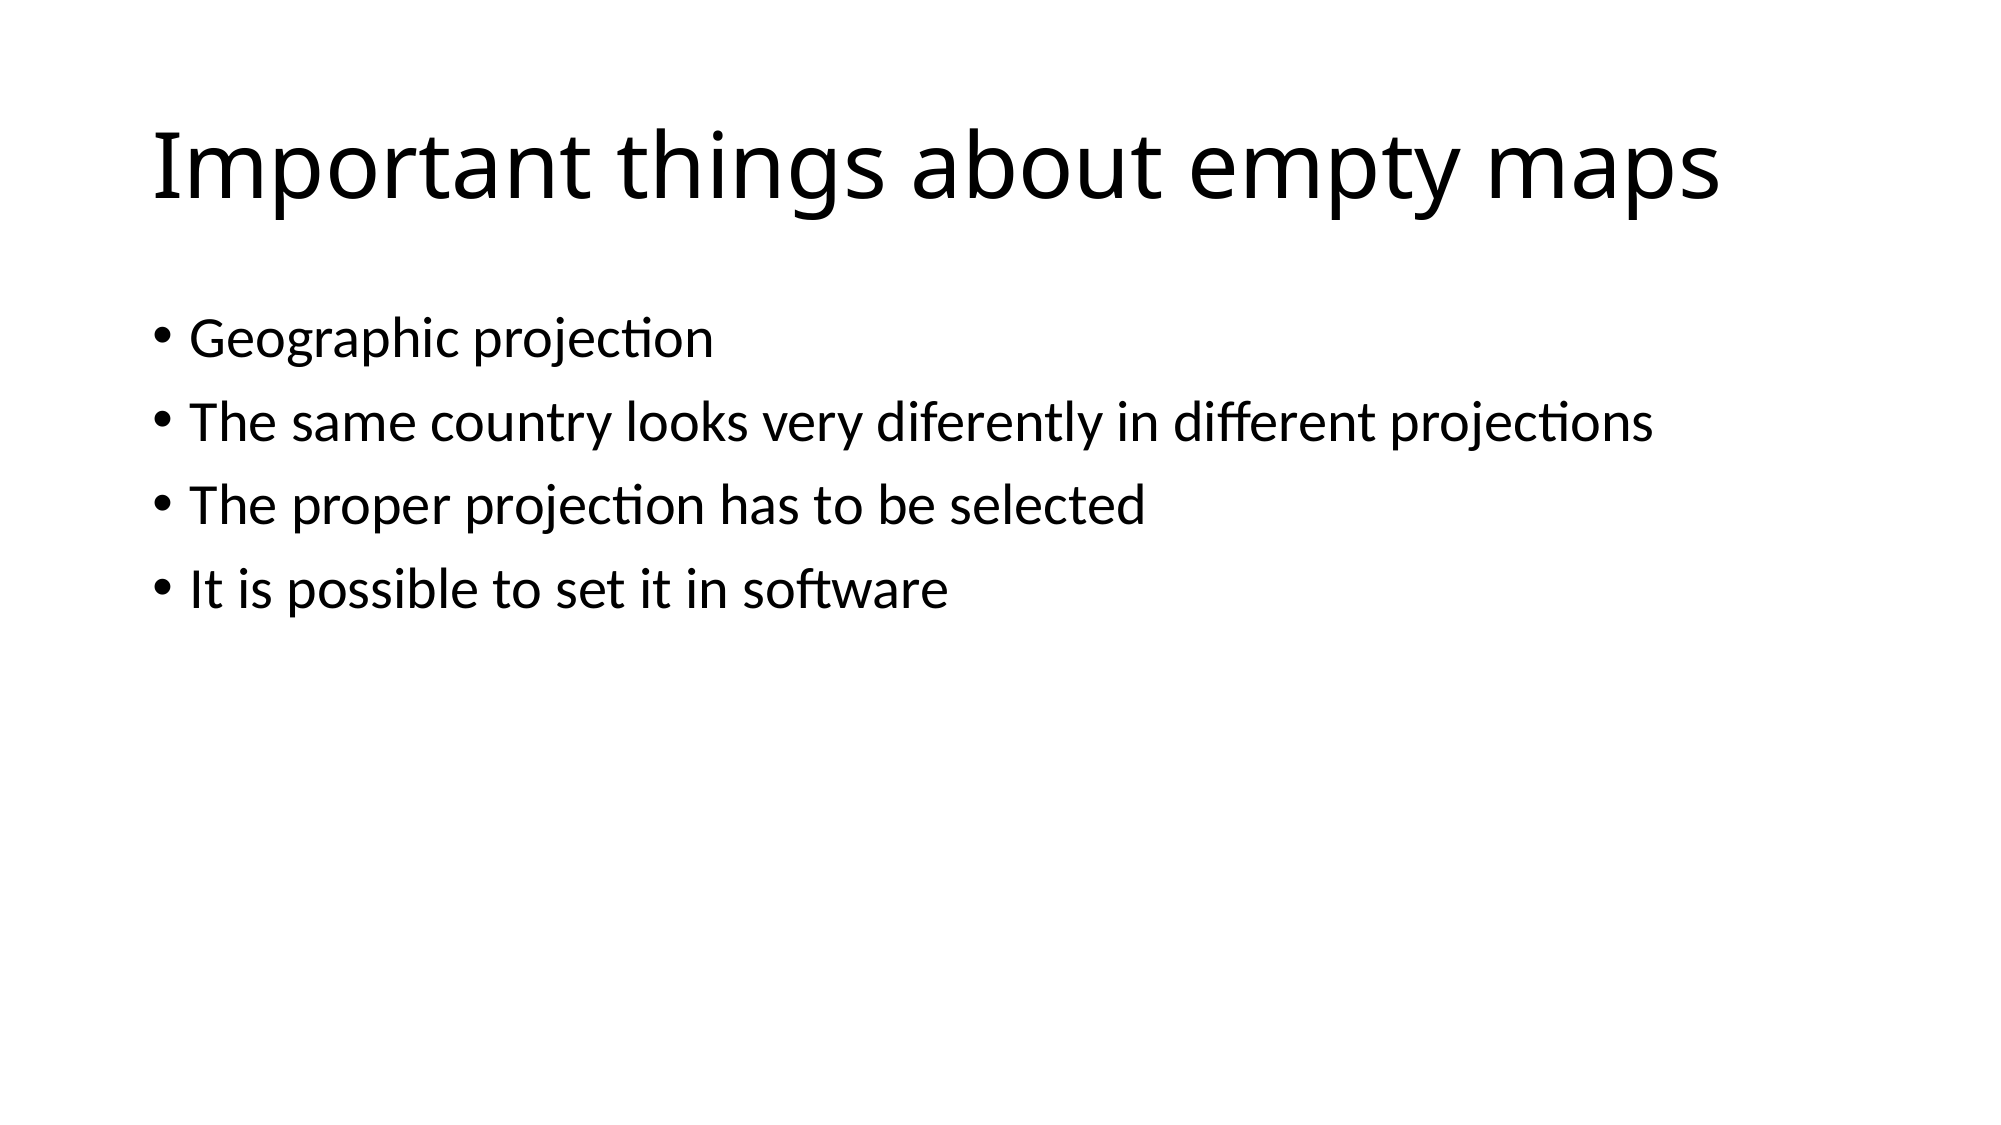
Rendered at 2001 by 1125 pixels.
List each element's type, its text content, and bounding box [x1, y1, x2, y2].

list Geographic projection The same country looks very diferently in different projections The proper projection has to be selected It is possible to set it in software [137, 299, 1863, 1014]
title Important things about empty maps [137, 59, 1863, 278]
